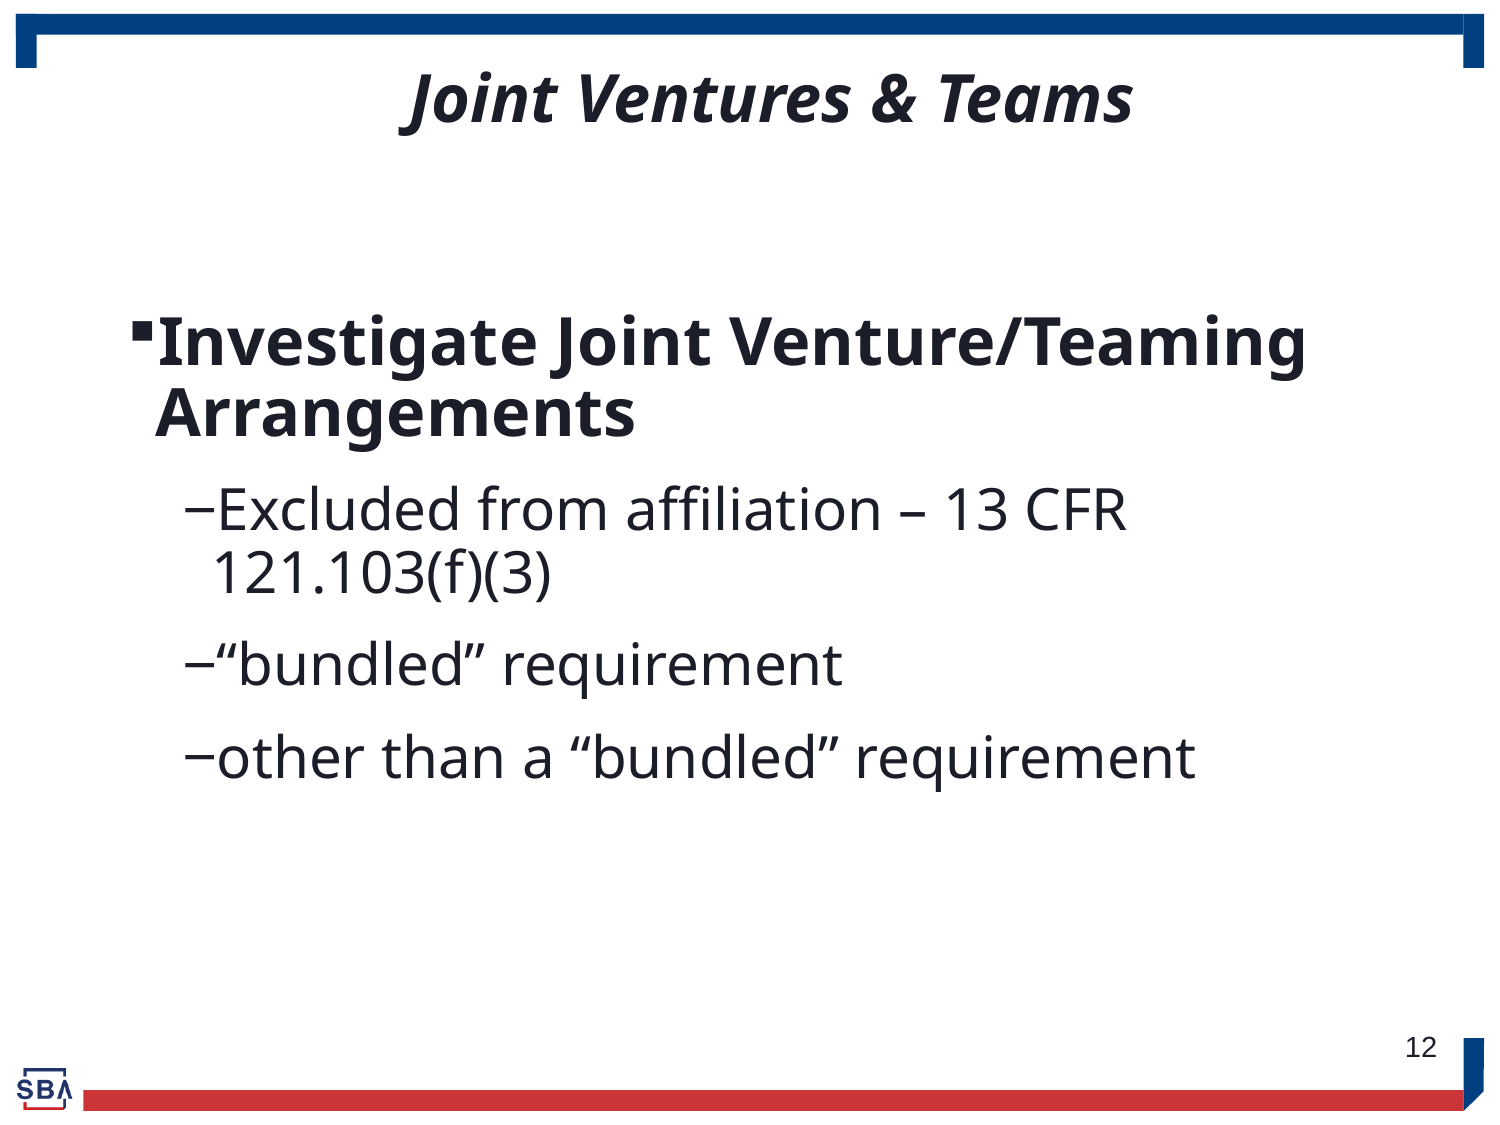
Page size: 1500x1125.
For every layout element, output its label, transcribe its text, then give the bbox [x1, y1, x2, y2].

list Investigate Joint Venture/Teaming Arrangements Excluded from affiliation – 13 CFR 121.103(f)(3) “bundled” requirement other than a “bundled” requirement [112, 299, 1425, 875]
slide_number 12 [1114, 1016, 1453, 1076]
text_box Joint Ventures & Teams [174, 48, 1150, 144]
picture [17, 1068, 73, 1110]
